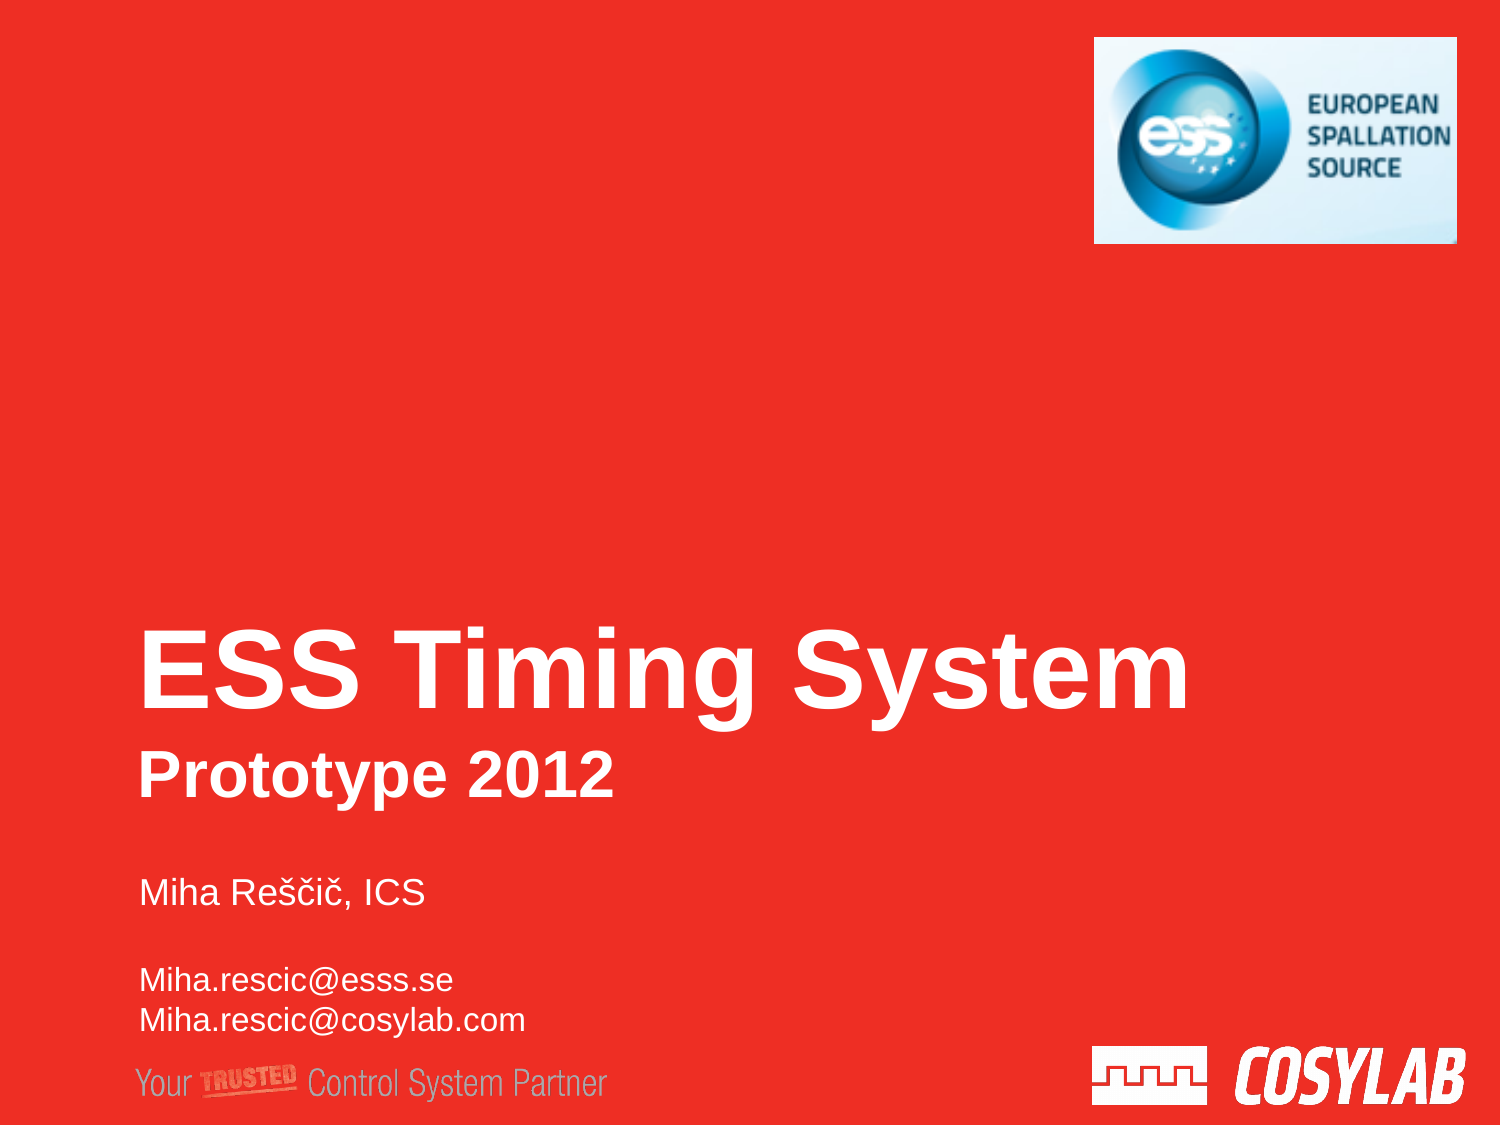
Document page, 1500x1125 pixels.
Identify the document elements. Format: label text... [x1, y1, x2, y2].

text_box Miha Reščič, ICS Miha.rescic@esss.se Miha.rescic@cosylab.com [123, 860, 1081, 1046]
title ESS Timing System Prototype 2012 [122, 612, 1328, 819]
picture [135, 1063, 607, 1102]
picture [1092, 1046, 1466, 1105]
picture [1094, 37, 1458, 245]
